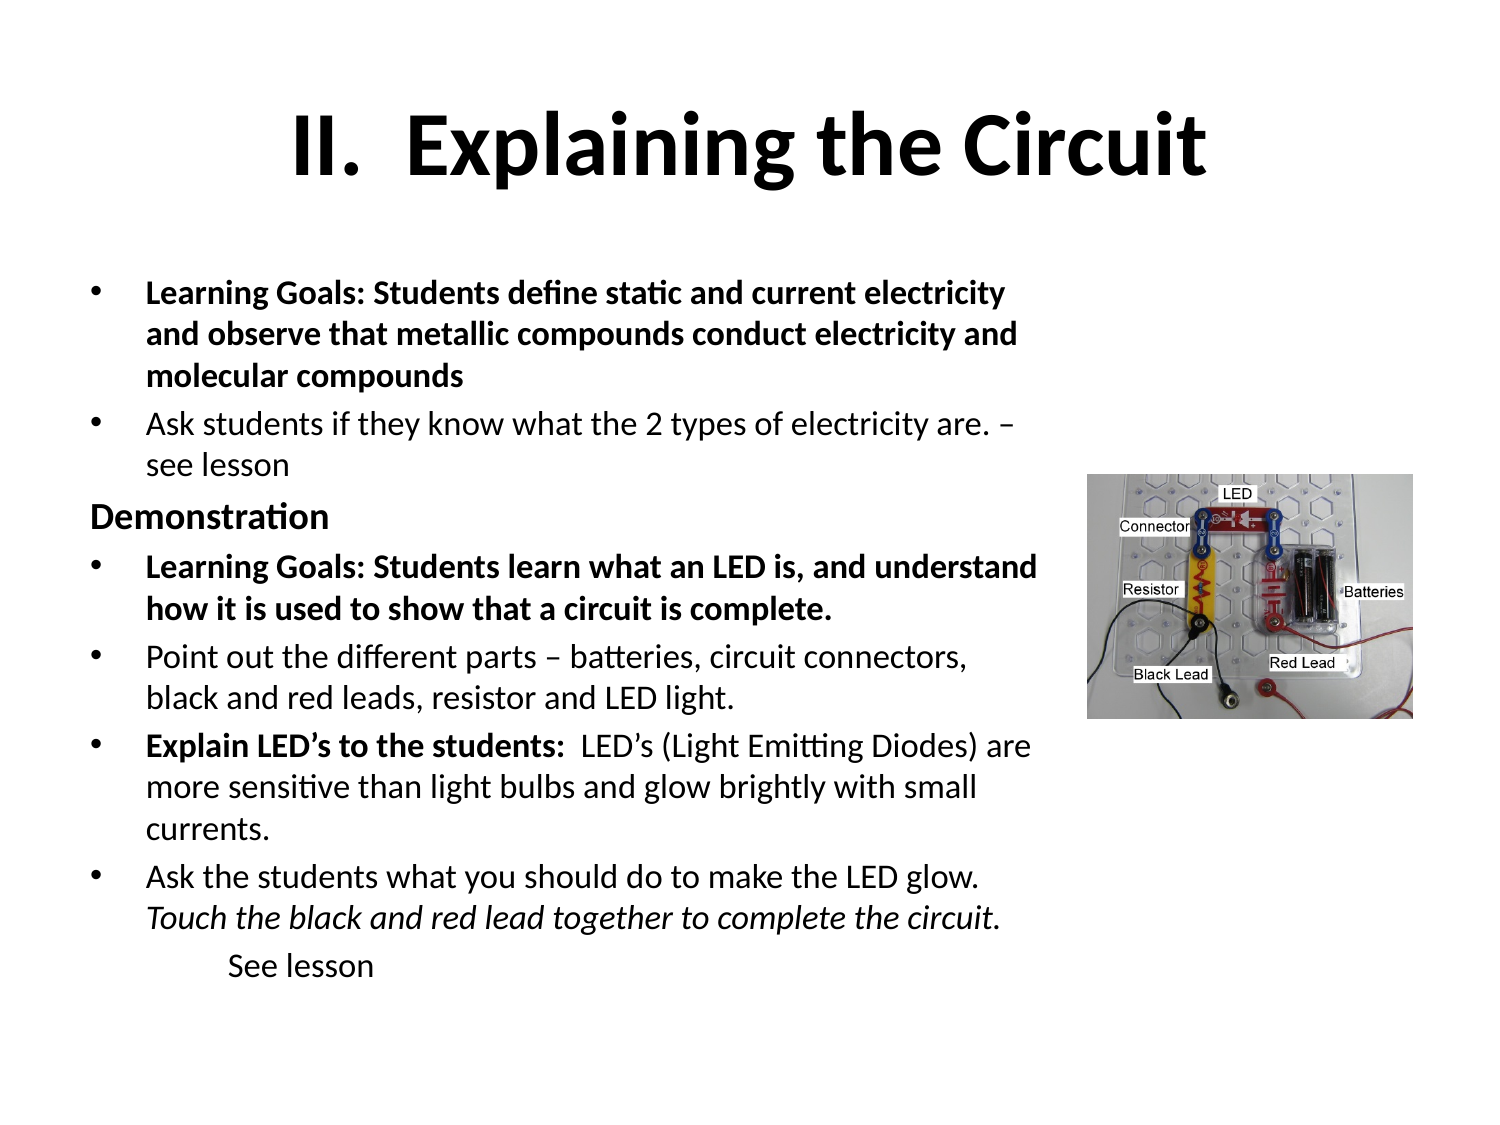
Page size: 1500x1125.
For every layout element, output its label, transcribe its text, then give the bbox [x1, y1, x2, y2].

title II. Explaining the Circuit [75, 45, 1425, 233]
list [1087, 474, 1413, 719]
list Learning Goals: Students define static and current electricity and observe that metallic compounds conduct electricity and molecular compounds Ask students if they know what the 2 types of electricity are. – see lesson Demonstration Learning Goals: Students learn what an LED is, and understand how it is used to show that a circuit is complete. Point out the different parts – batteries, circuit connectors, black and red leads, resistor and LED light. Explain LED’s to the students: LED’s (Light Emitting Diodes) are more sensitive than light bulbs and glow brightly with small currents. Ask the students what you should do to make the LED glow. Touch the black and red lead together to complete the circuit. See lesson [75, 262, 1063, 1005]
